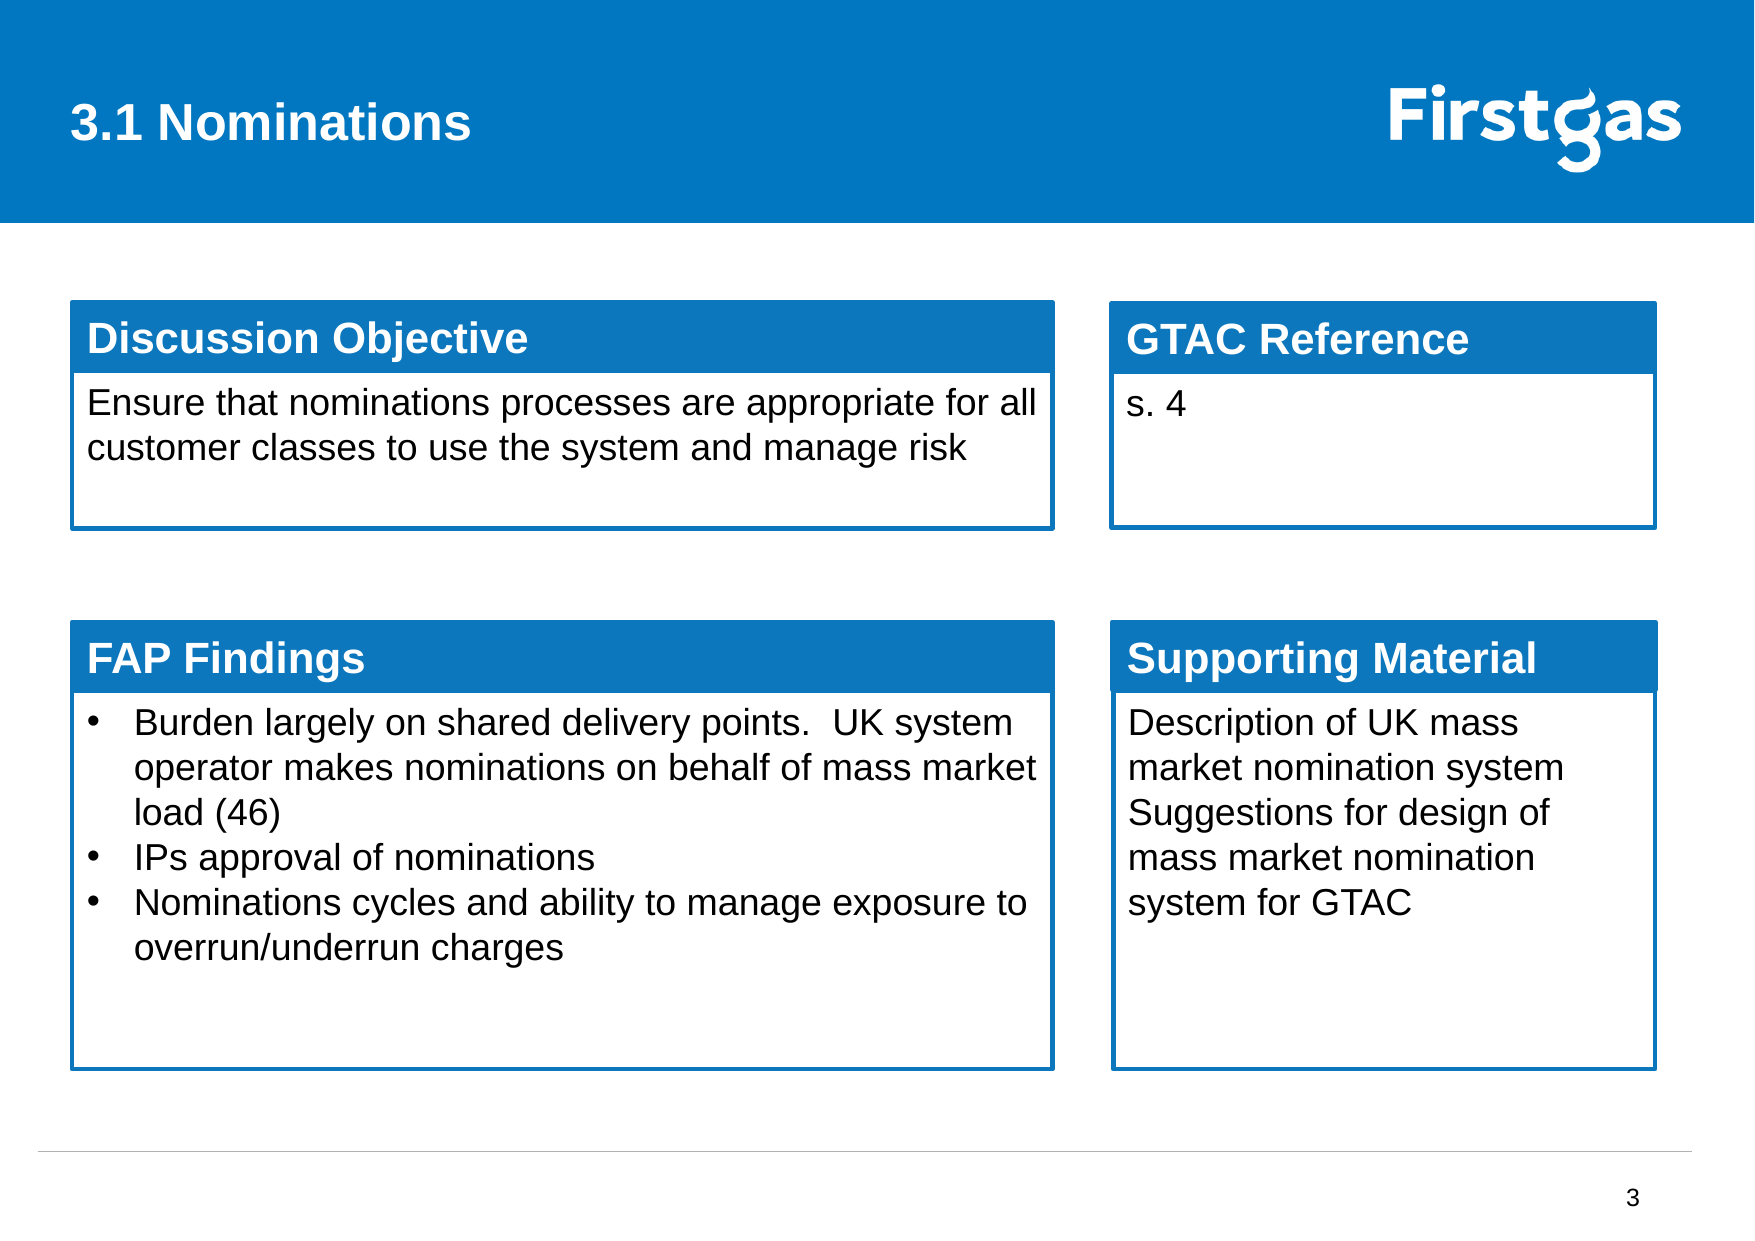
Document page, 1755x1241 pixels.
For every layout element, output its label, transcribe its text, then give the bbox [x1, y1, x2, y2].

text_box Burden largely on shared delivery points. UK system operator makes nominations on behalf of mass market load (46) IPs approval of nominations Nominations cycles and ability to manage exposure to overrun/underrun charges [72, 690, 1053, 1069]
title 3.1 Nominations [70, 88, 1684, 148]
text_box FAP Findings [72, 622, 1053, 690]
text_box Description of UK mass market nomination system Suggestions for design of mass market nomination system for GTAC [1113, 690, 1655, 1069]
text_box Supporting Material [1112, 622, 1656, 690]
text_box s. 4 [1111, 371, 1655, 528]
text_box Discussion Objective [72, 302, 1053, 370]
picture [0, 0, 1755, 1241]
text_box Ensure that nominations processes are appropriate for all customer classes to use the system and manage risk [72, 370, 1053, 529]
text_box GTAC Reference [1111, 303, 1655, 371]
